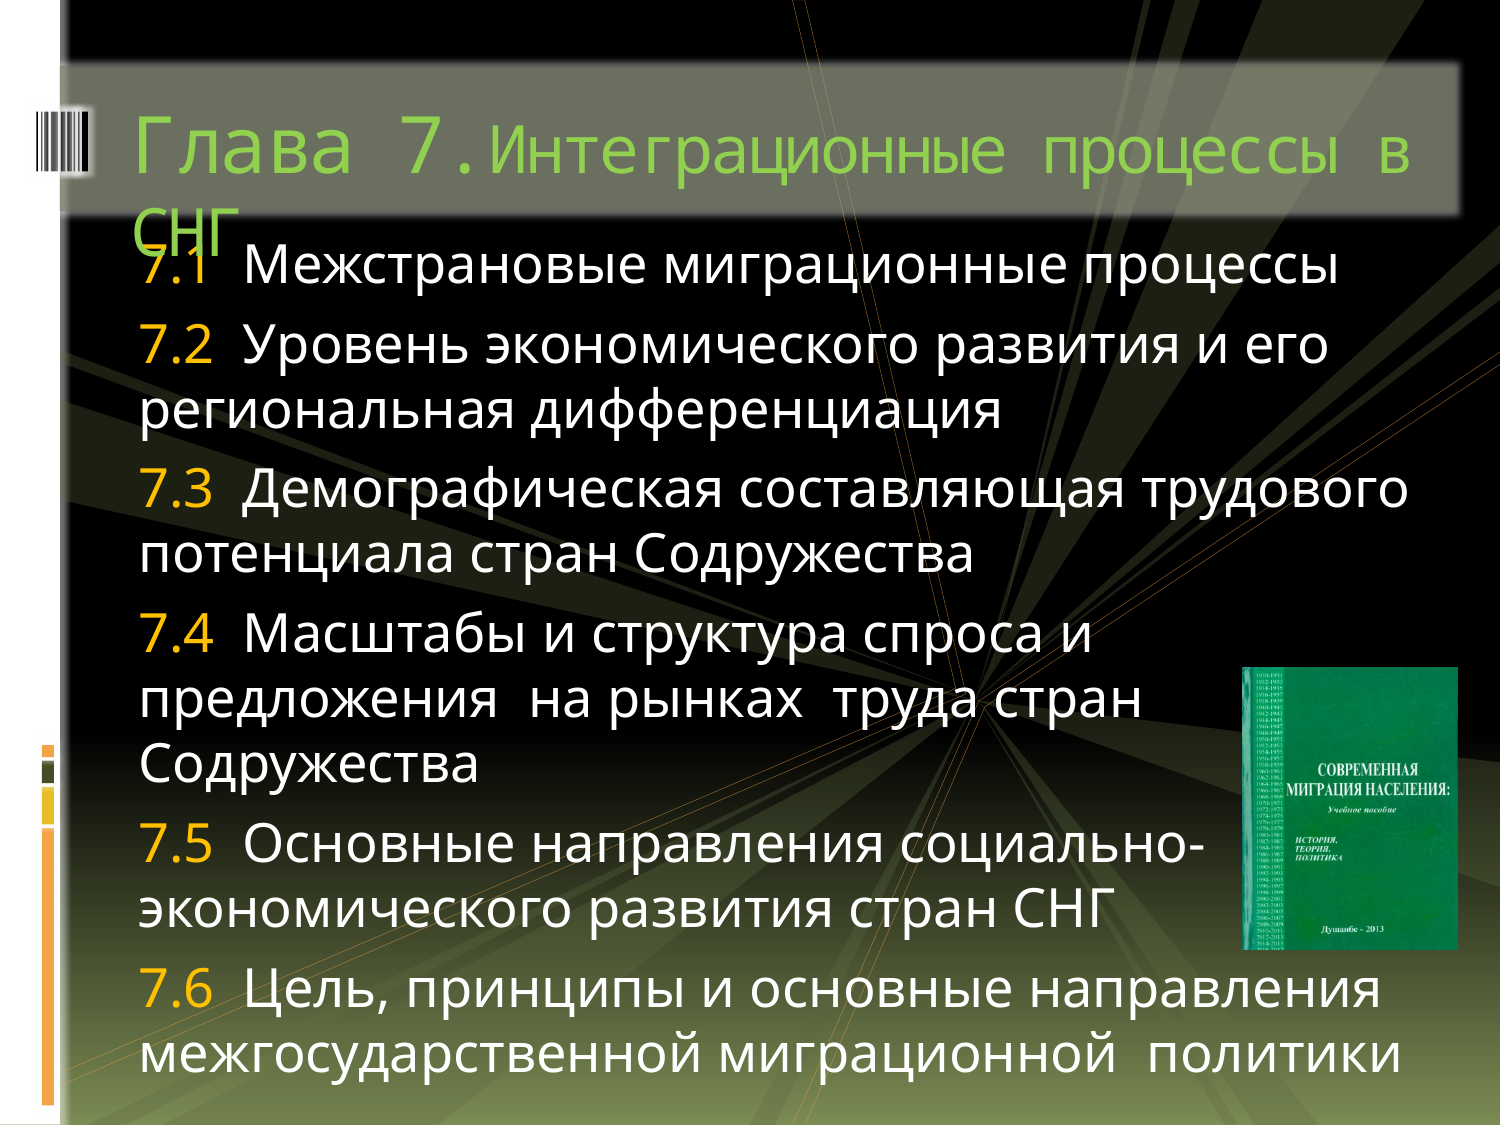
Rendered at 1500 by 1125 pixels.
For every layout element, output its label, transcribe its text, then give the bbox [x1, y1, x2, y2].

list 7.1 Межстрановые миграционные процессы 7.2 Уровень экономического развития и его региональная дифференциация 7.3 Демографическая составляющая трудового потенциала стран Содружества 7.4 Масштабы и структура спроса и предложения на рынках труда стран Содружества 7.5 Основные направления социально-экономического развития стран СНГ 7.6 Цель, принципы и основные направления межгосударственной миграционной политики [115, 221, 1454, 1125]
picture [1241, 667, 1458, 950]
title Глава 7.Интеграционные процессы в СНГ [115, 83, 1477, 212]
